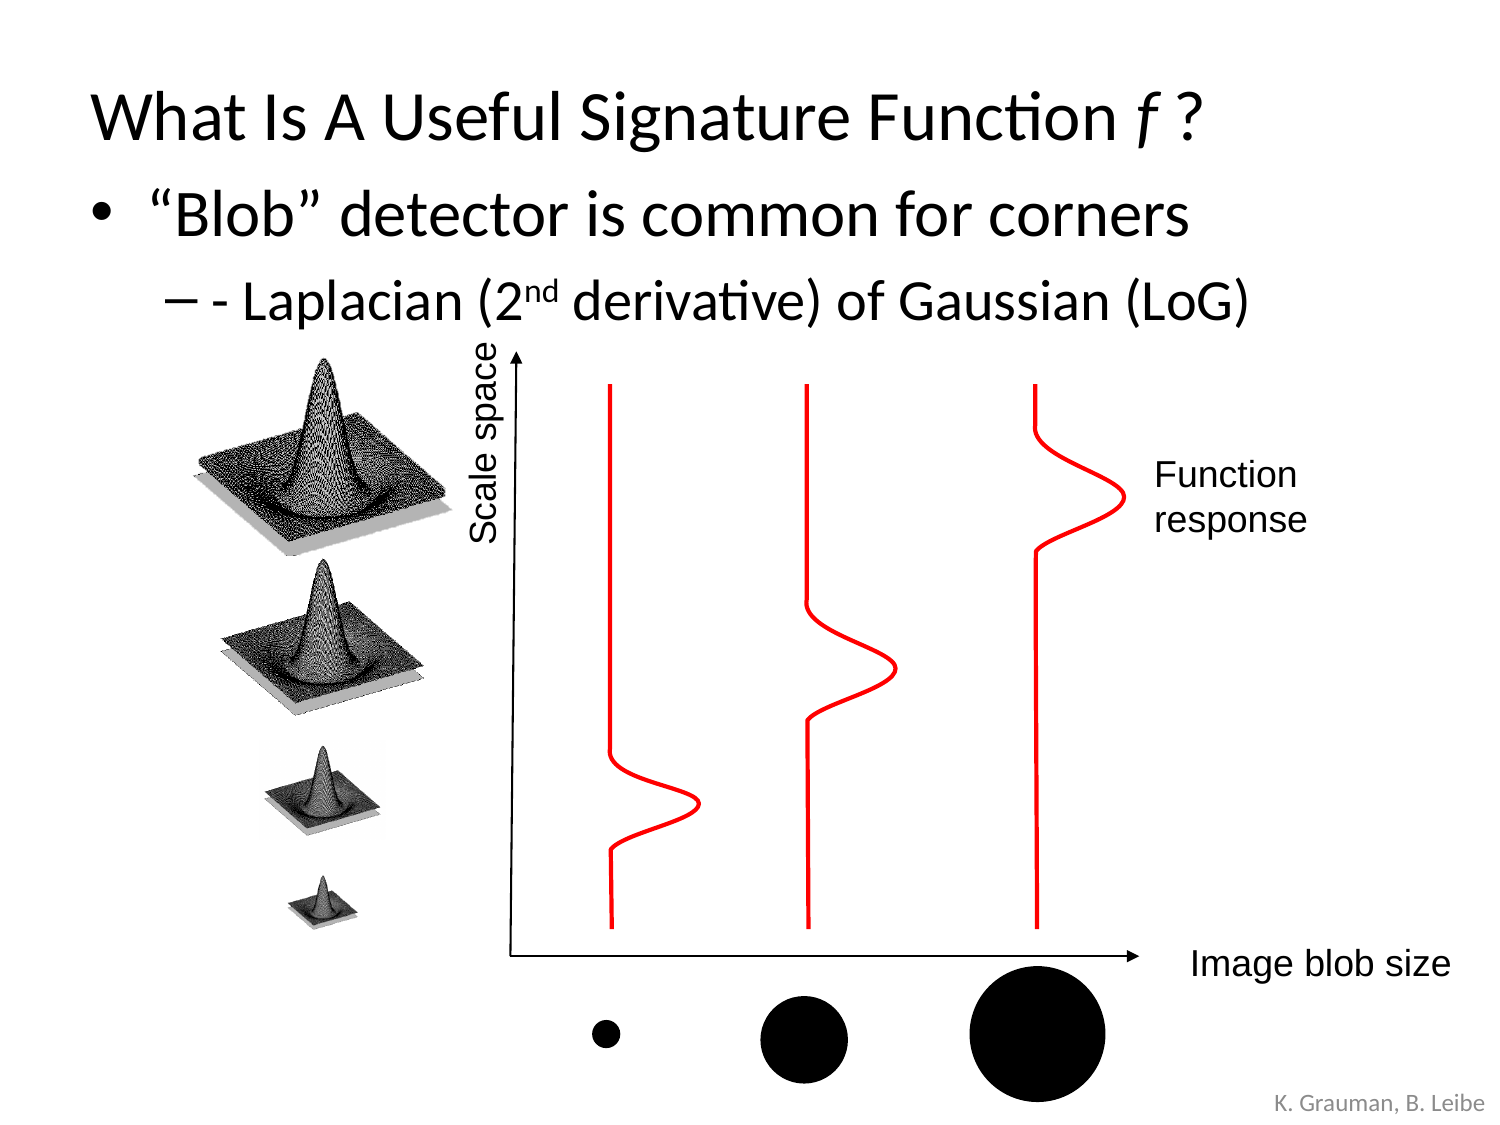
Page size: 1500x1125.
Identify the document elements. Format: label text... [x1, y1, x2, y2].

text_box [760, 996, 848, 1084]
text_box Image blob size [1174, 931, 1475, 992]
footer K. Grauman, B. Leibe [1255, 1071, 1500, 1125]
text_box Scale space [451, 260, 511, 561]
picture [284, 872, 361, 932]
title What Is A Useful Signature Function f ? [74, 62, 1500, 163]
picture [180, 345, 465, 650]
picture [259, 740, 387, 840]
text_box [210, 650, 817, 657]
list “Blob” detector is common for corners - Laplacian (2nd derivative) of Gaussian (LoG) [74, 162, 1426, 348]
picture [211, 657, 434, 723]
text_box [592, 1019, 621, 1049]
text_box [969, 966, 1106, 1103]
text_box Function response [1139, 442, 1375, 547]
text_box [608, 665, 700, 930]
text_box [1034, 384, 1125, 930]
text_box [805, 384, 897, 930]
